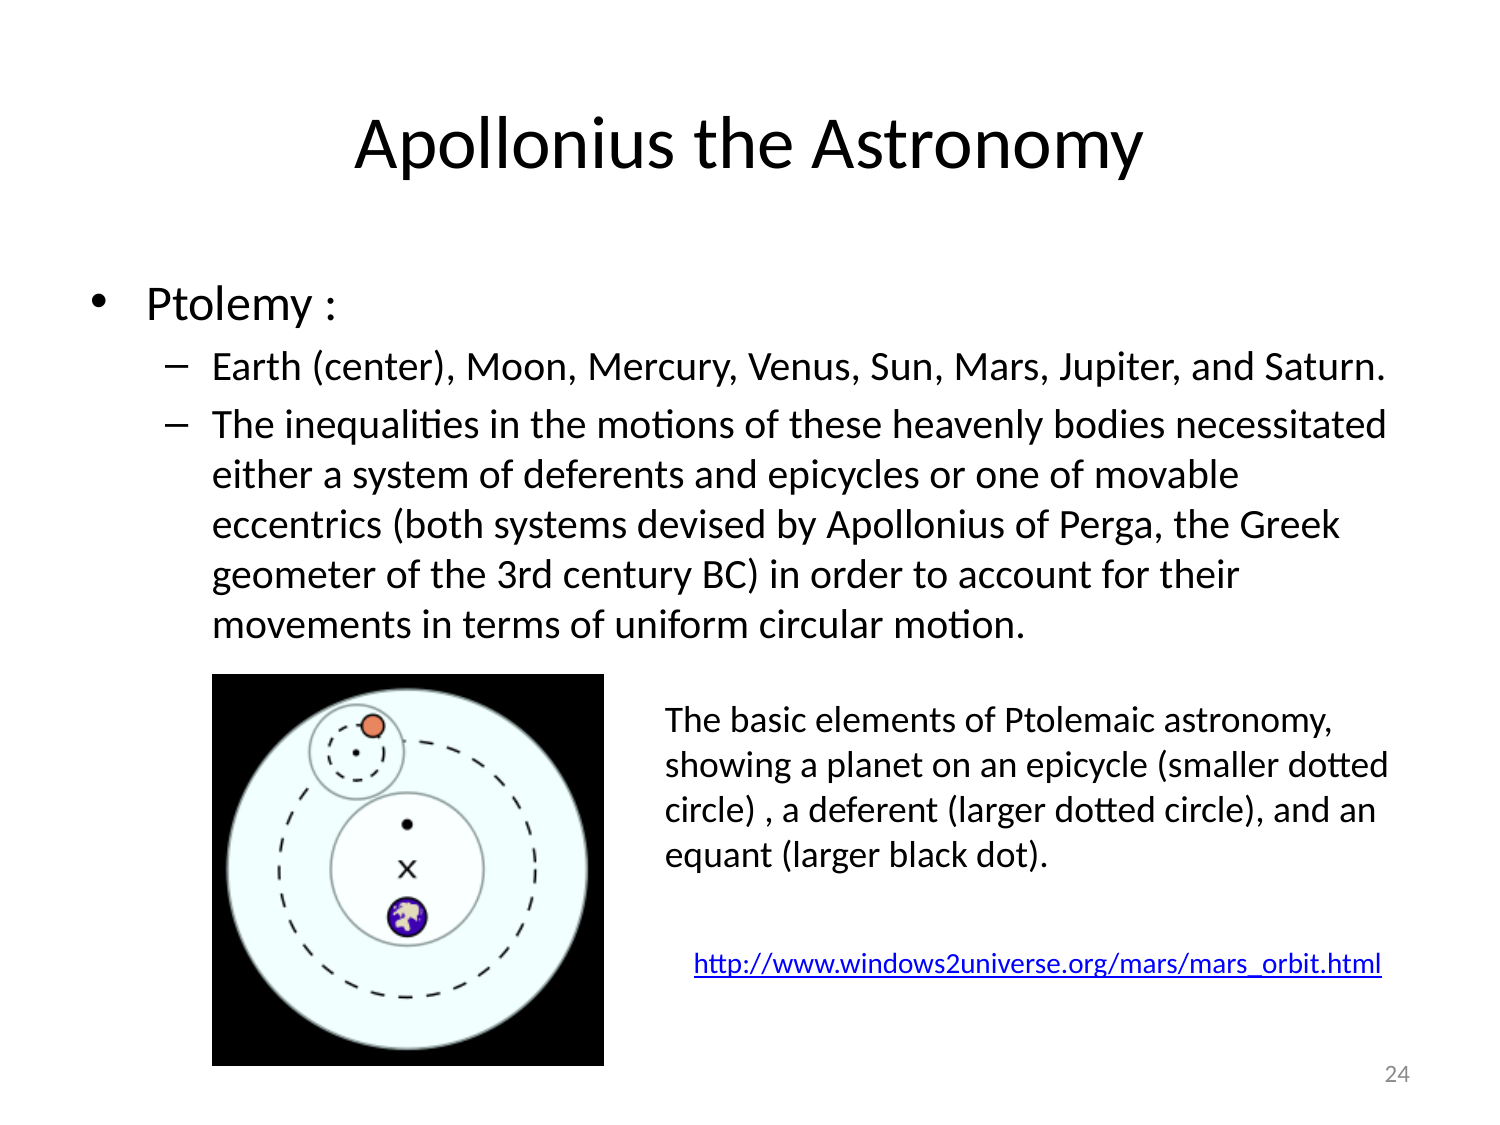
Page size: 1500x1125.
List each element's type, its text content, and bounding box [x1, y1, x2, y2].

list Ptolemy : Earth (center), Moon, Mercury, Venus, Sun, Mars, Jupiter, and Saturn. The inequalities in the motions of these heavenly bodies necessitated either a system of deferents and epicycles or one of movable eccentrics (both systems devised by Apollonius of Perga, the Greek geometer of the 3rd century BC) in order to account for their movements in terms of uniform circular motion. [75, 262, 1425, 675]
picture [212, 674, 604, 1066]
text_box The basic elements of Ptolemaic astronomy, showing a planet on an epicycle (smaller dotted circle) , a deferent (larger dotted circle), and an equant (larger black dot). [649, 687, 1413, 883]
text_box http://www.windows2universe.org/mars/mars_orbit.html [678, 937, 1398, 988]
slide_number 24 [1074, 1042, 1425, 1103]
title Apollonius the Astronomy [75, 45, 1425, 233]
